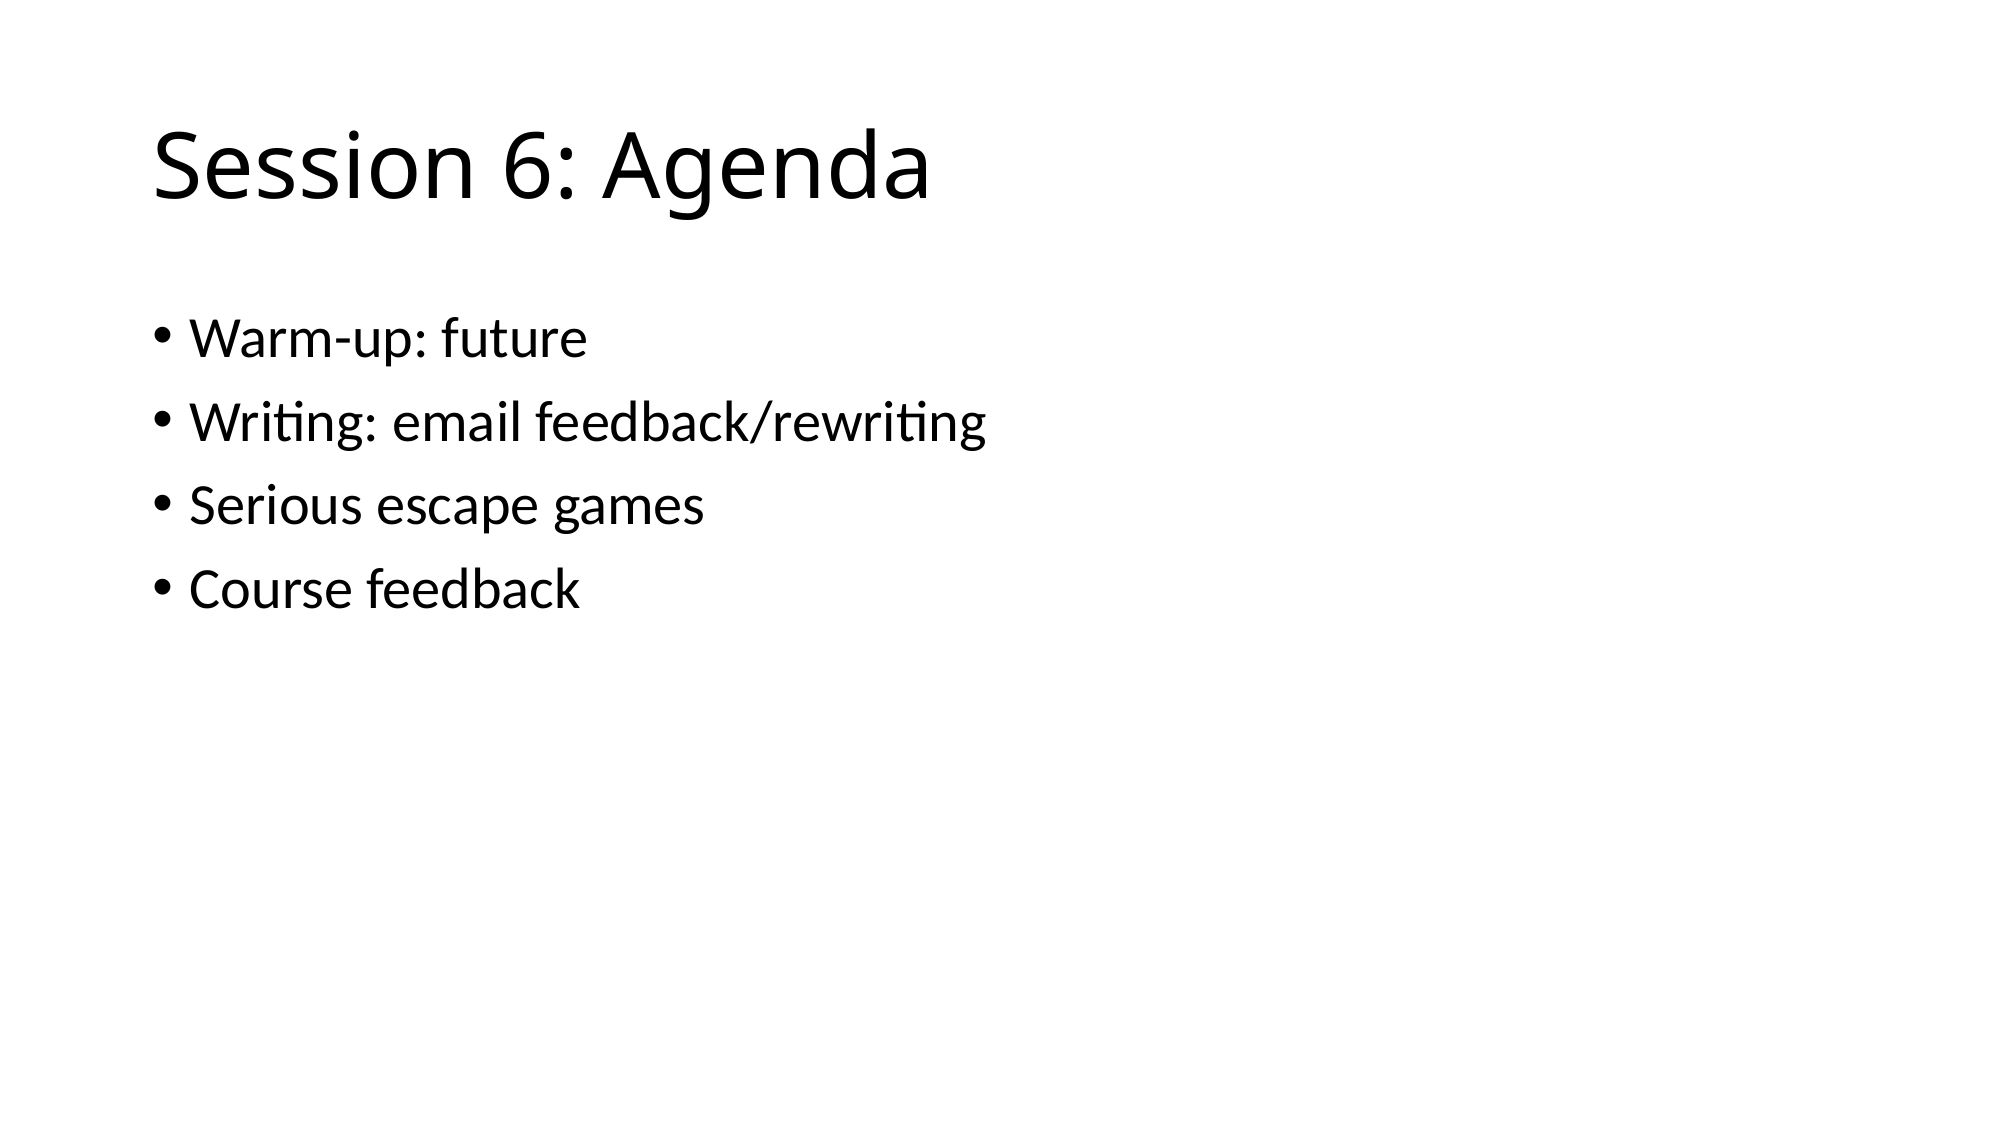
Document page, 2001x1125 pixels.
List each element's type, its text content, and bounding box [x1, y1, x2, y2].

title Session 6: Agenda [137, 59, 1863, 278]
list Warm-up: future Writing: email feedback/rewriting Serious escape games Course feedback [137, 299, 1863, 1014]
